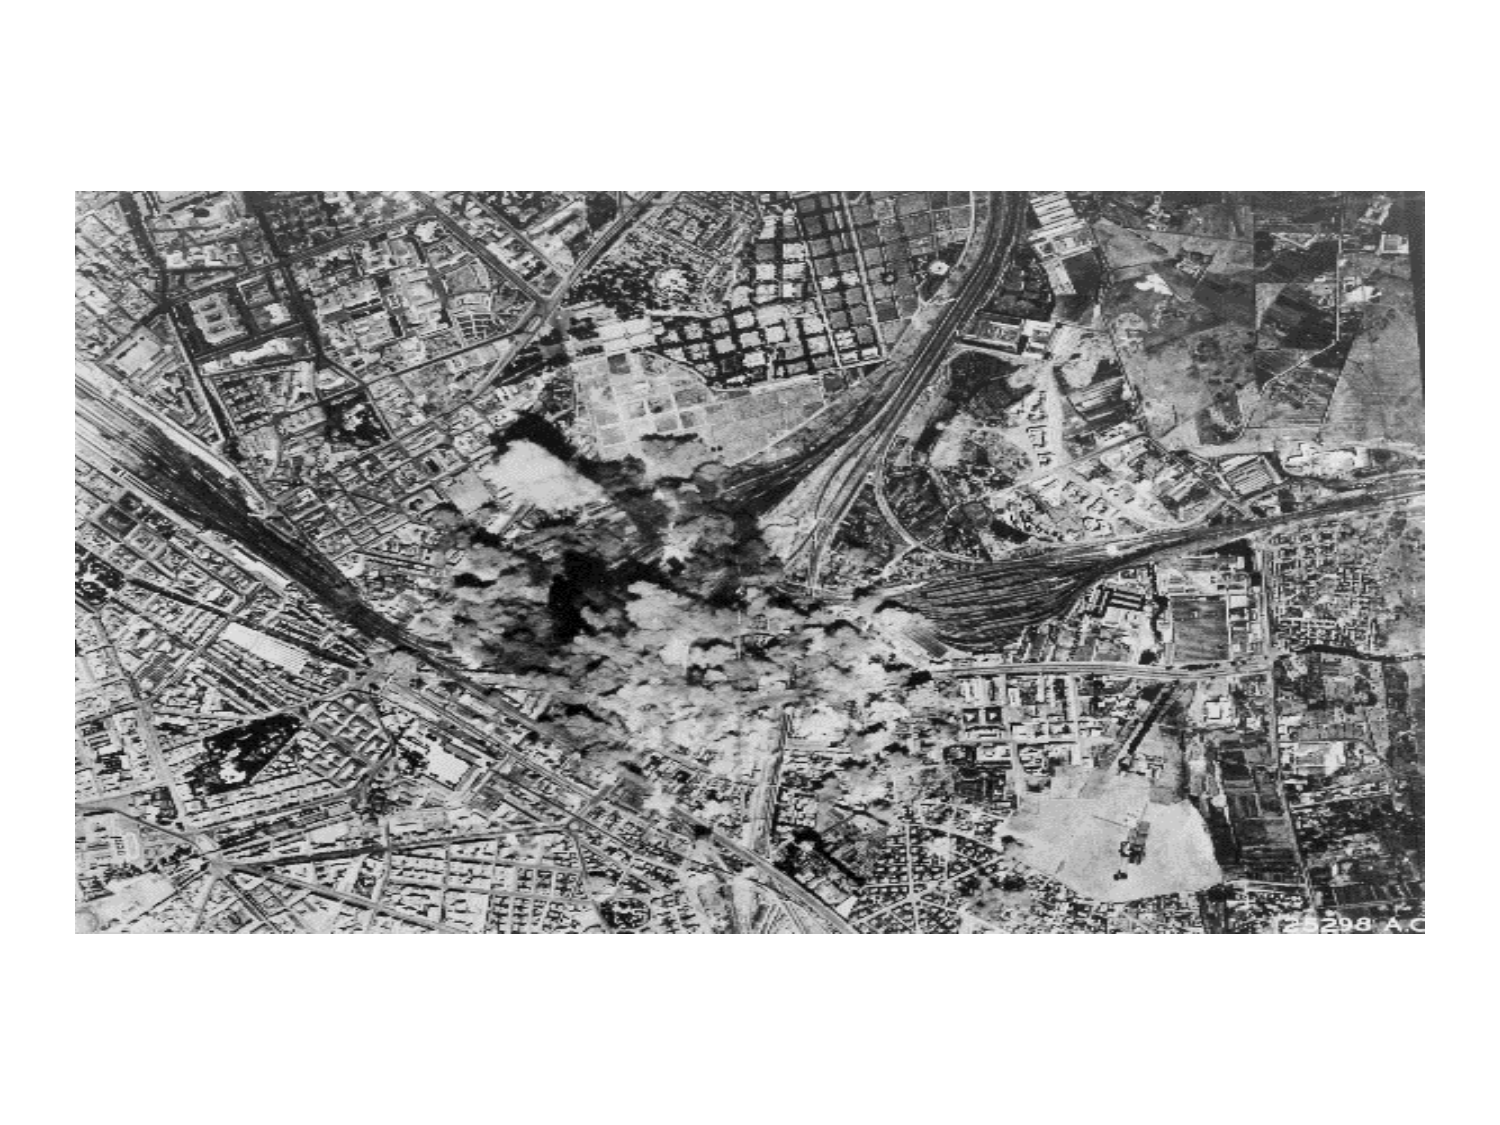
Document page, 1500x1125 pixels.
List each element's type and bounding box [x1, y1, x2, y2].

list [74, 190, 1426, 934]
